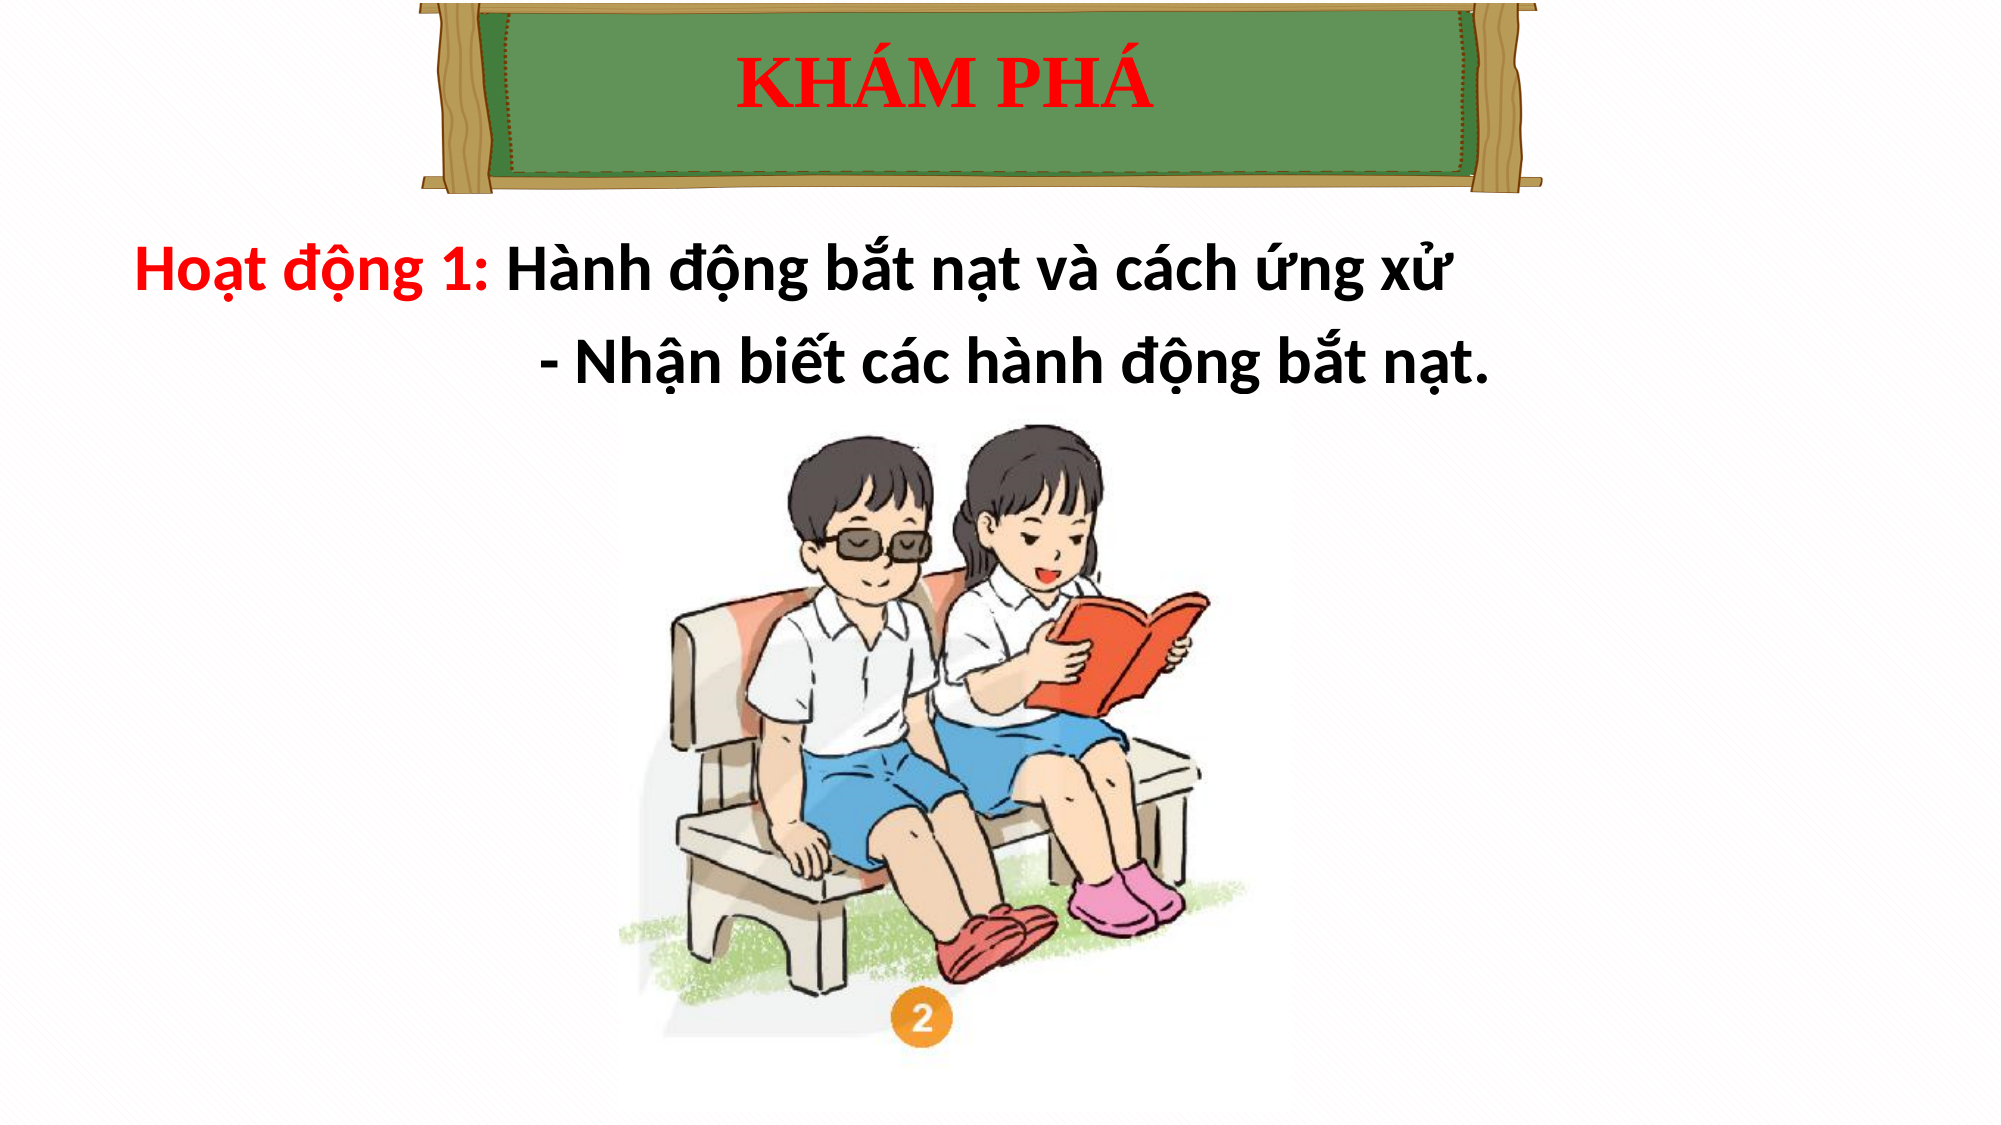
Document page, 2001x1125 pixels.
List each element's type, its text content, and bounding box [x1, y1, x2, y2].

picture [418, 3, 1543, 194]
picture [618, 394, 1292, 1111]
text_box Hoạt động 1: Hành động bắt nạt và cách ứng xử - Nhận biết các hành động bắt nạt. [119, 215, 1920, 408]
